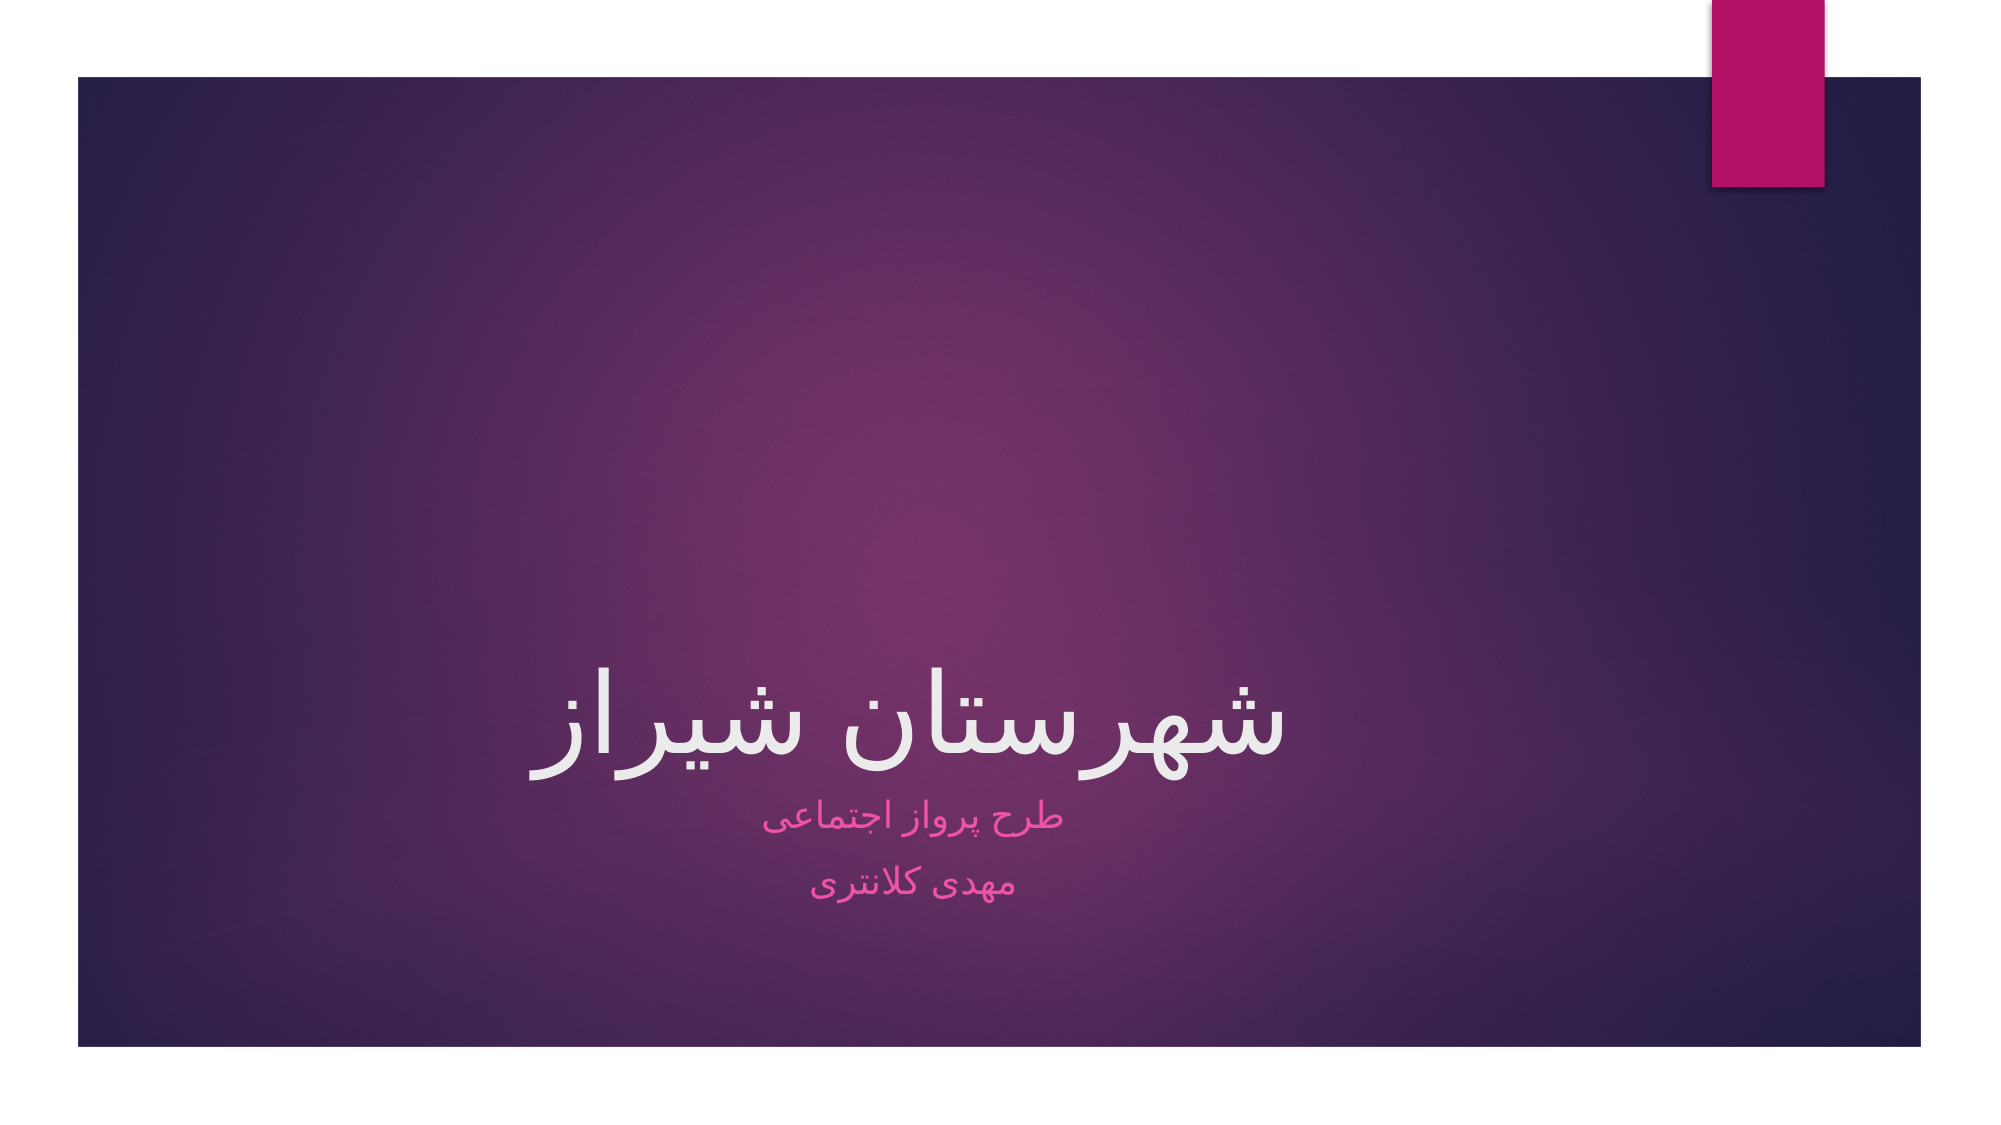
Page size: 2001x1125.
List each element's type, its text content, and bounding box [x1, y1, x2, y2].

title شهرستان شیراز [189, 344, 1638, 783]
subtitle طرح پرواز اجتماعی مهدی کلانتری [189, 783, 1638, 925]
